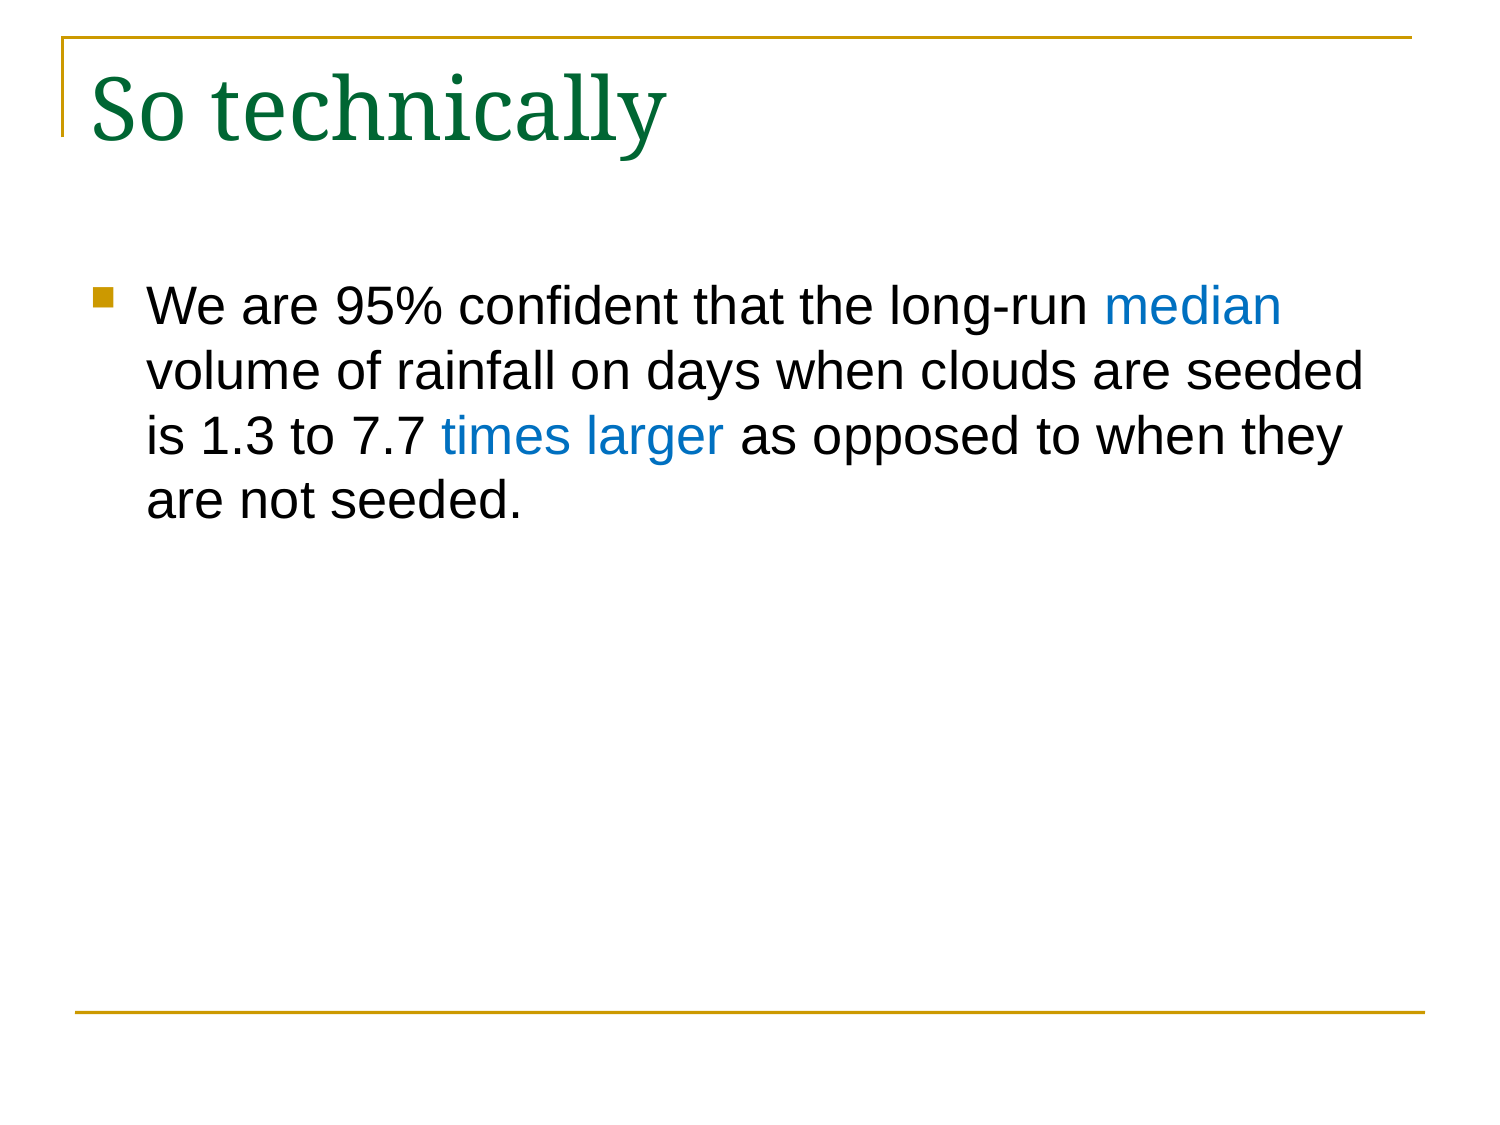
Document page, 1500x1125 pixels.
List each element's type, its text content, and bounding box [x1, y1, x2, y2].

list We are 95% confident that the long-run median volume of rainfall on days when clouds are seeded is 1.3 to 7.7 times larger as opposed to when they are not seeded. [75, 262, 1425, 1006]
title So technically [75, 45, 1425, 233]
